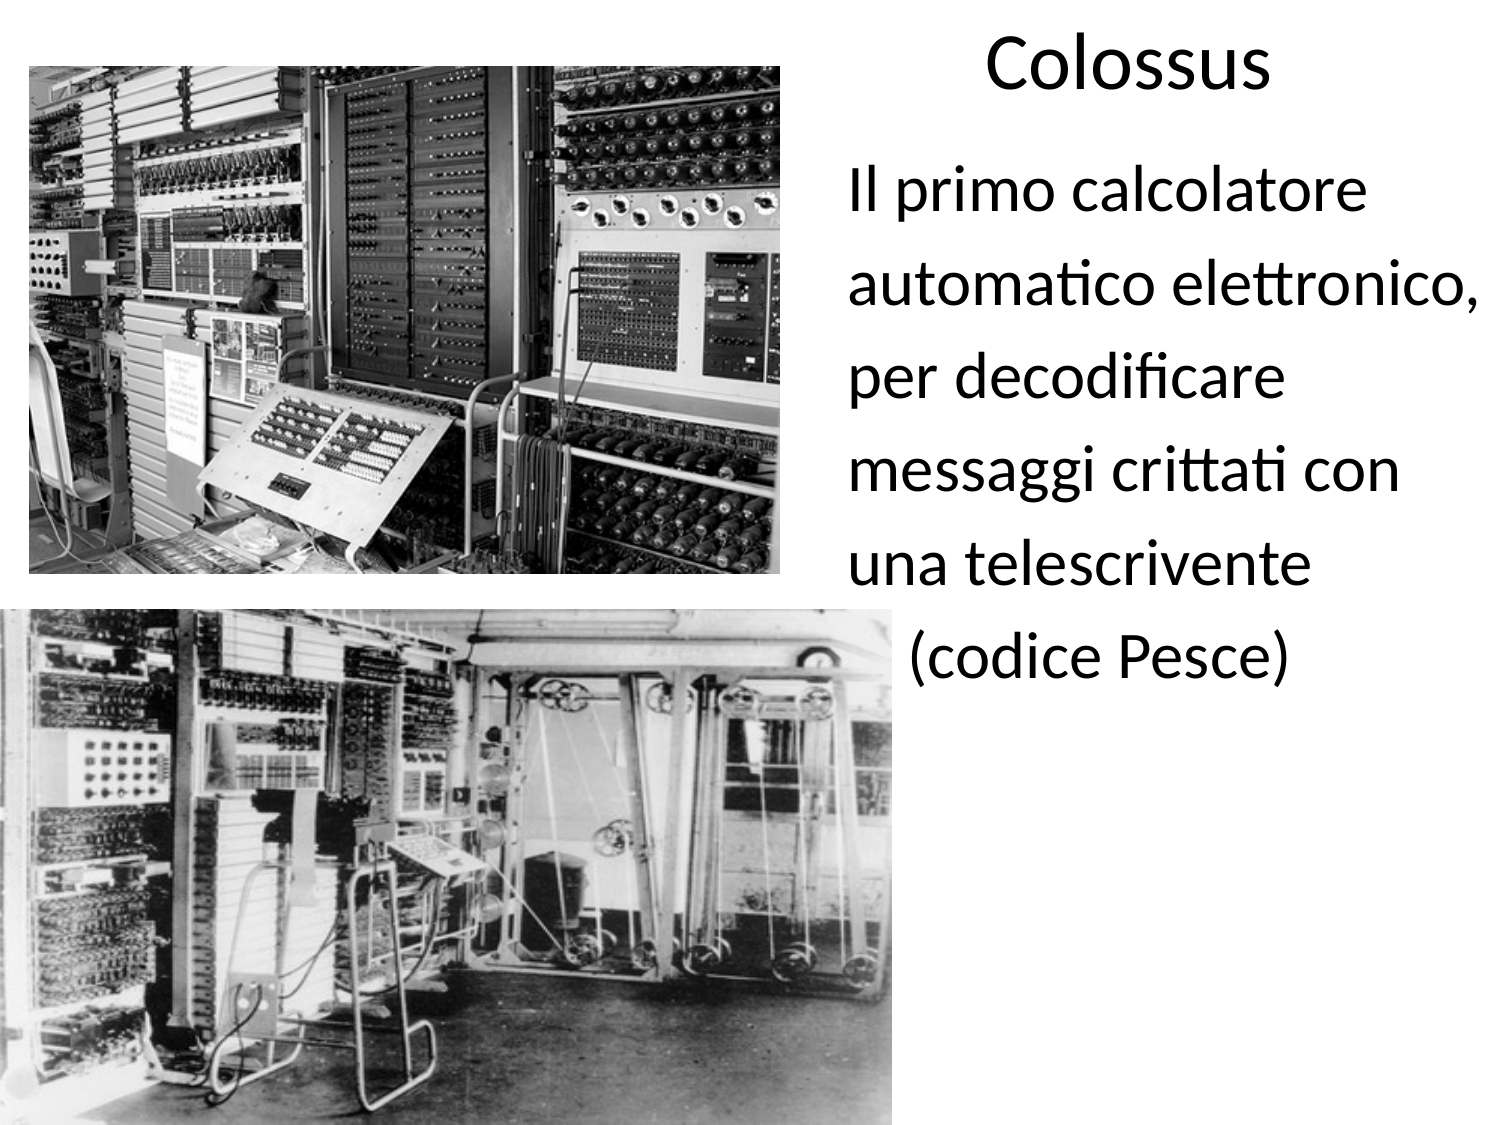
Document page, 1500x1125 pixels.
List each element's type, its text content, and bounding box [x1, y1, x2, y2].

title Colossus [832, 0, 1425, 114]
picture [0, 609, 892, 1125]
list Il primo calcolatore automatico elettronico, per decodificare messaggi crittati con una telescrivente (codice Pesce) [832, 137, 1500, 1005]
picture [29, 66, 780, 574]
